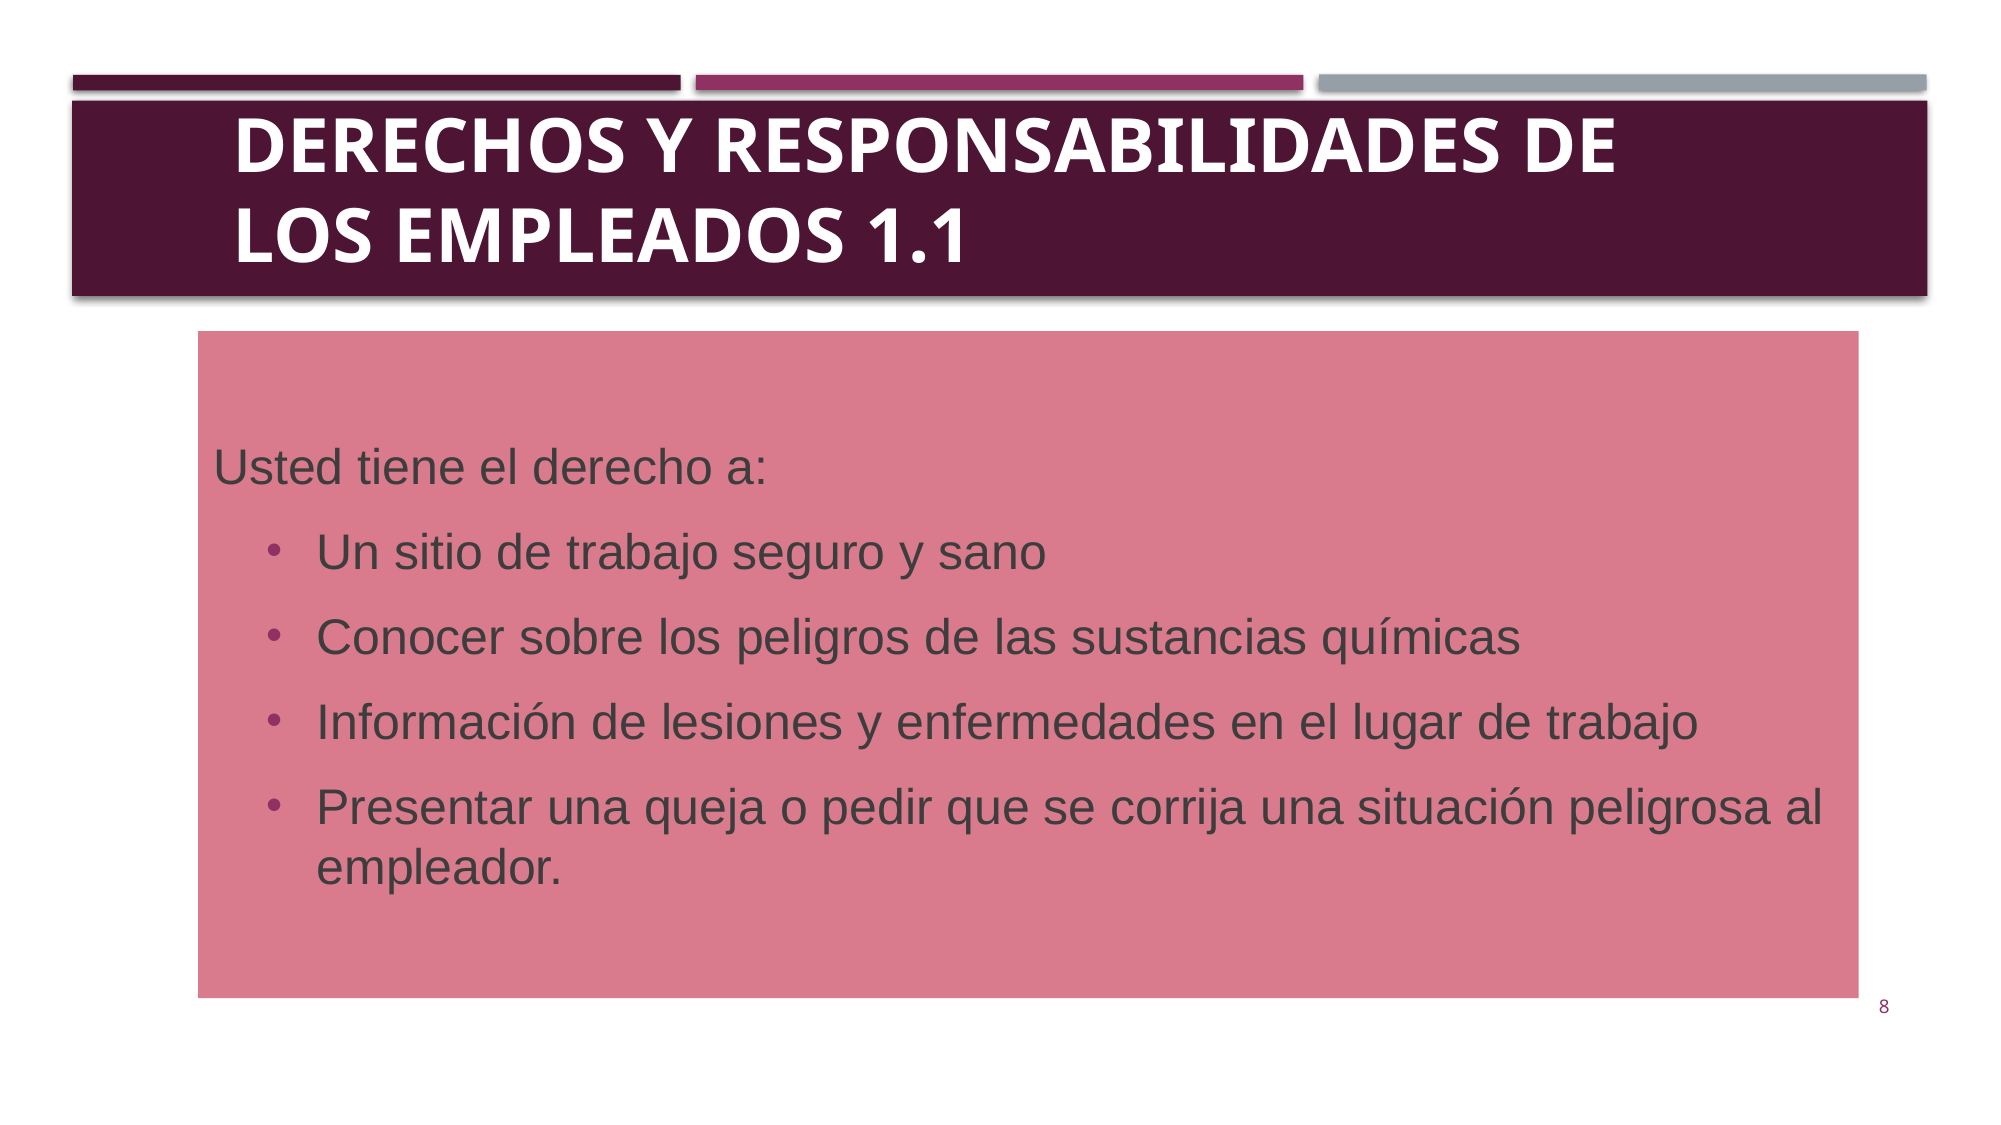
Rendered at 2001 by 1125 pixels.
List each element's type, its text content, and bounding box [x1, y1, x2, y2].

list Usted tiene el derecho a: Un sitio de trabajo seguro y sano Conocer sobre los peligros de las sustancias químicas Información de lesiones y enfermedades en el lugar de trabajo Presentar una queja o pedir que se corrija una situación peligrosa al empleador. [198, 331, 1859, 999]
slide_number 8 [1732, 977, 1905, 1037]
title Derechos y Responsabilidades de los Empleados 1.1 [217, 97, 1719, 285]
